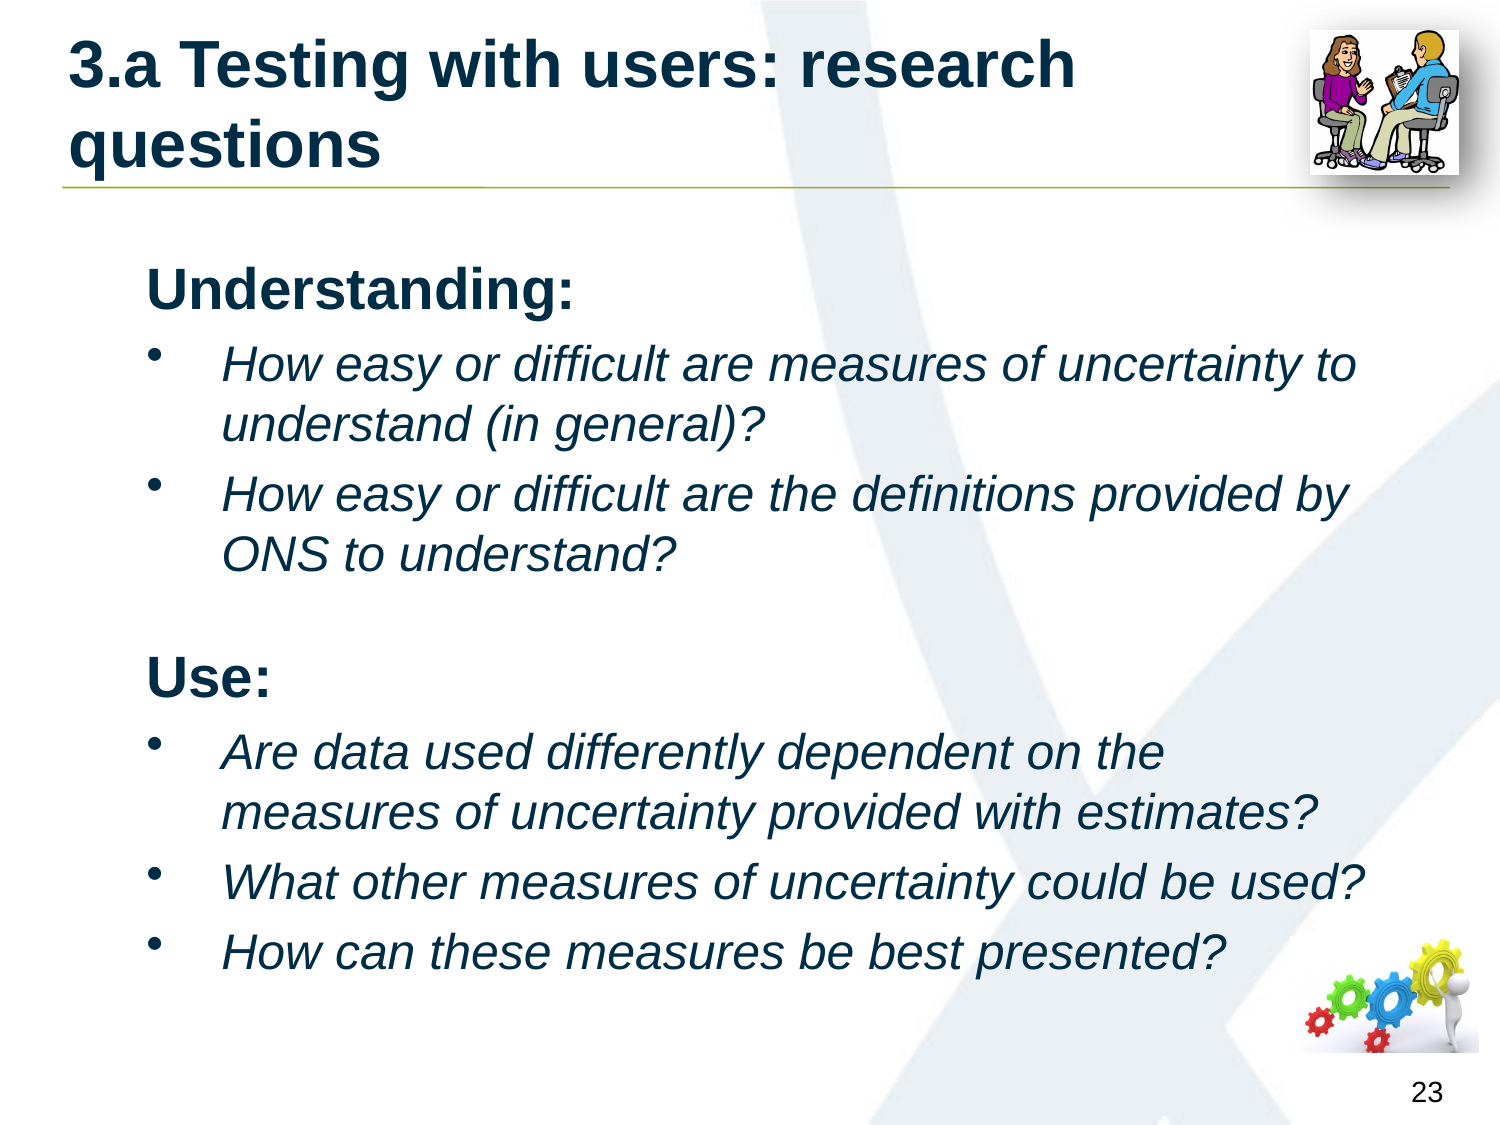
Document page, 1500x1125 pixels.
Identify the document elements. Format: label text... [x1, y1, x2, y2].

title 3.a Testing with users: research questions [53, 7, 1459, 196]
list Understanding: How easy or difficult are measures of uncertainty to understand (in general)? How easy or difficult are the definitions provided by ONS to understand? Use: Are data used differently dependent on the measures of uncertainty provided with estimates? What other measures of uncertainty could be used? How can these measures be best presented? [112, 243, 1388, 710]
slide_number 23 [1145, 1066, 1459, 1125]
picture [0, 0, 1500, 1125]
